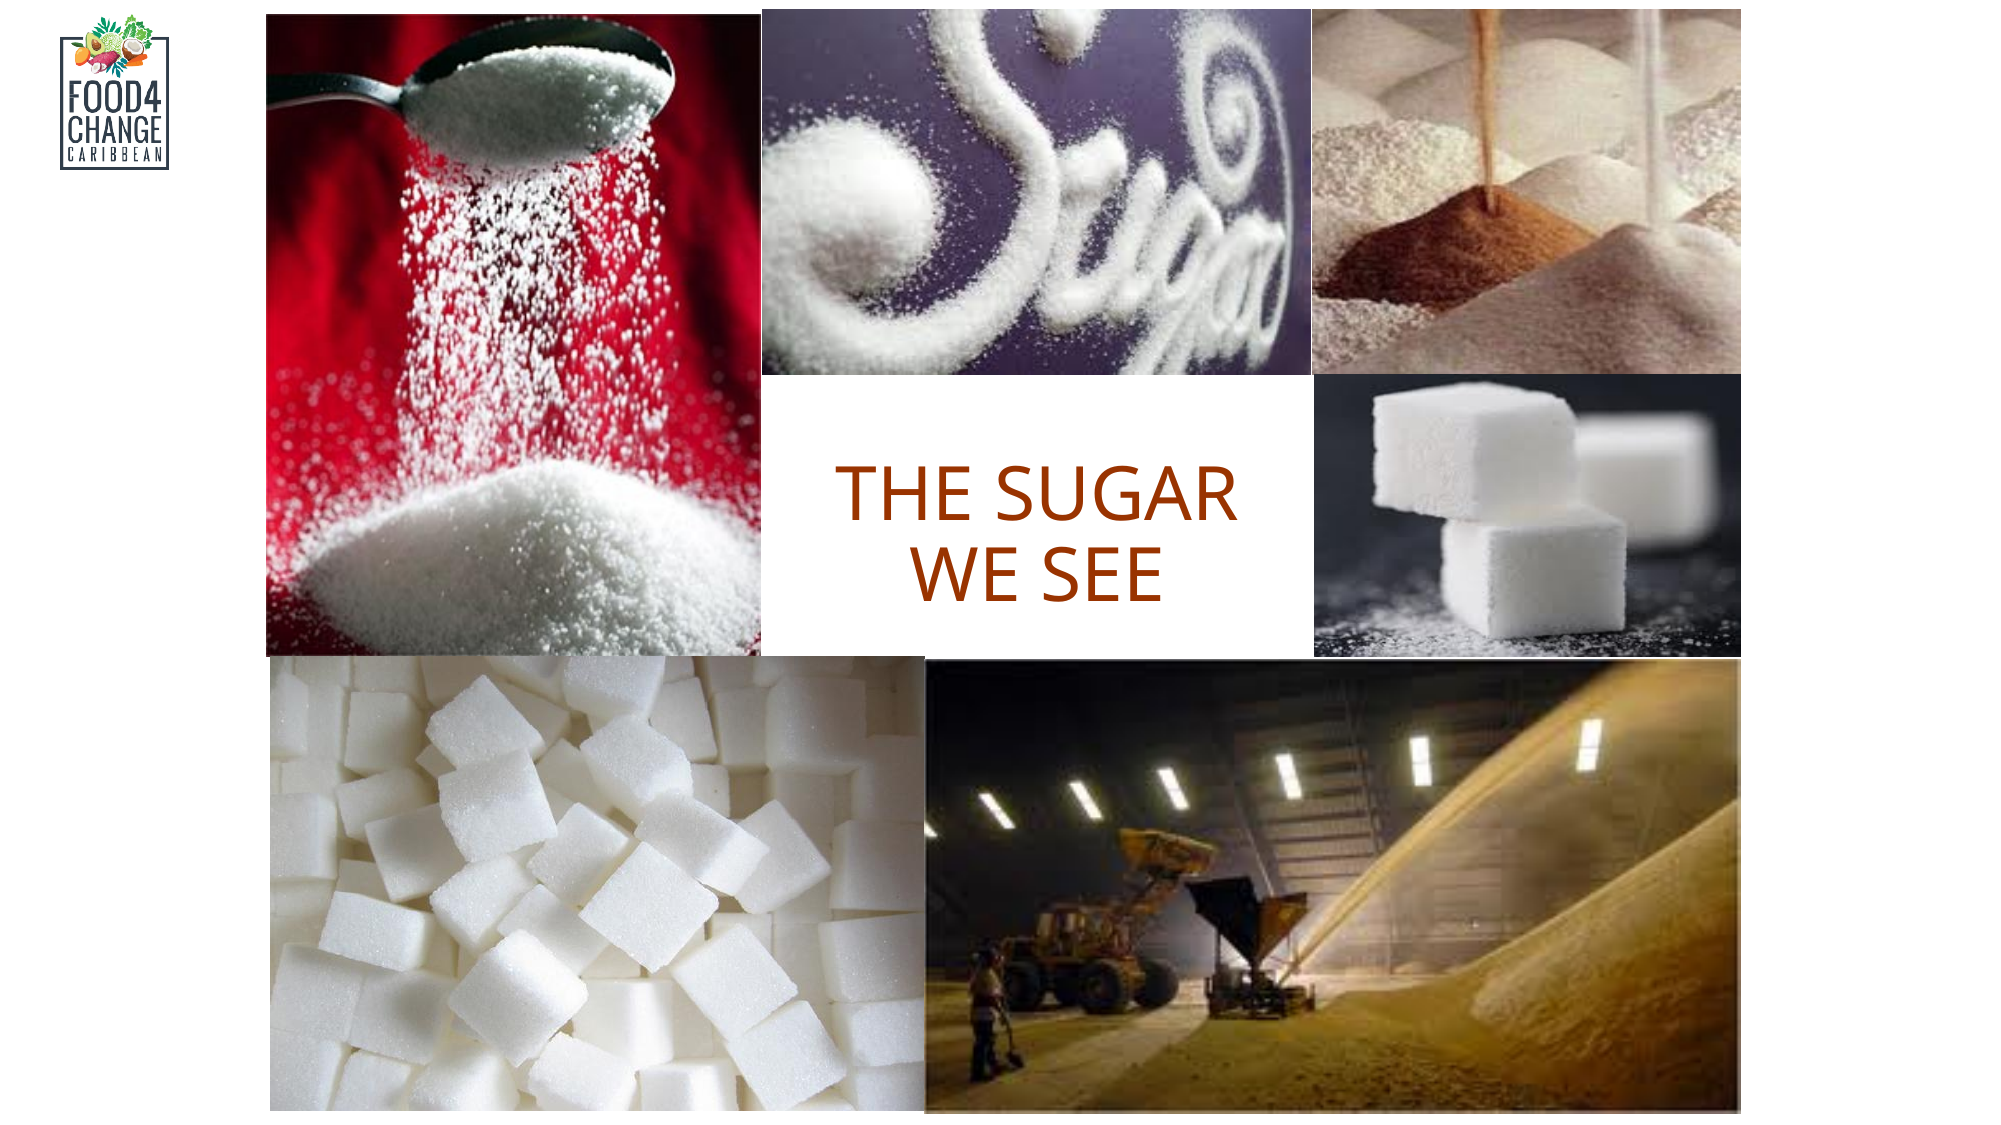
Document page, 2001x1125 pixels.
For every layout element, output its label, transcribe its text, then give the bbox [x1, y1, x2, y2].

title THE SUGAR WE SEE [762, 362, 1313, 625]
picture [60, 14, 169, 170]
picture [1312, 9, 1741, 657]
picture [762, 9, 1311, 375]
picture [265, 14, 1741, 1114]
